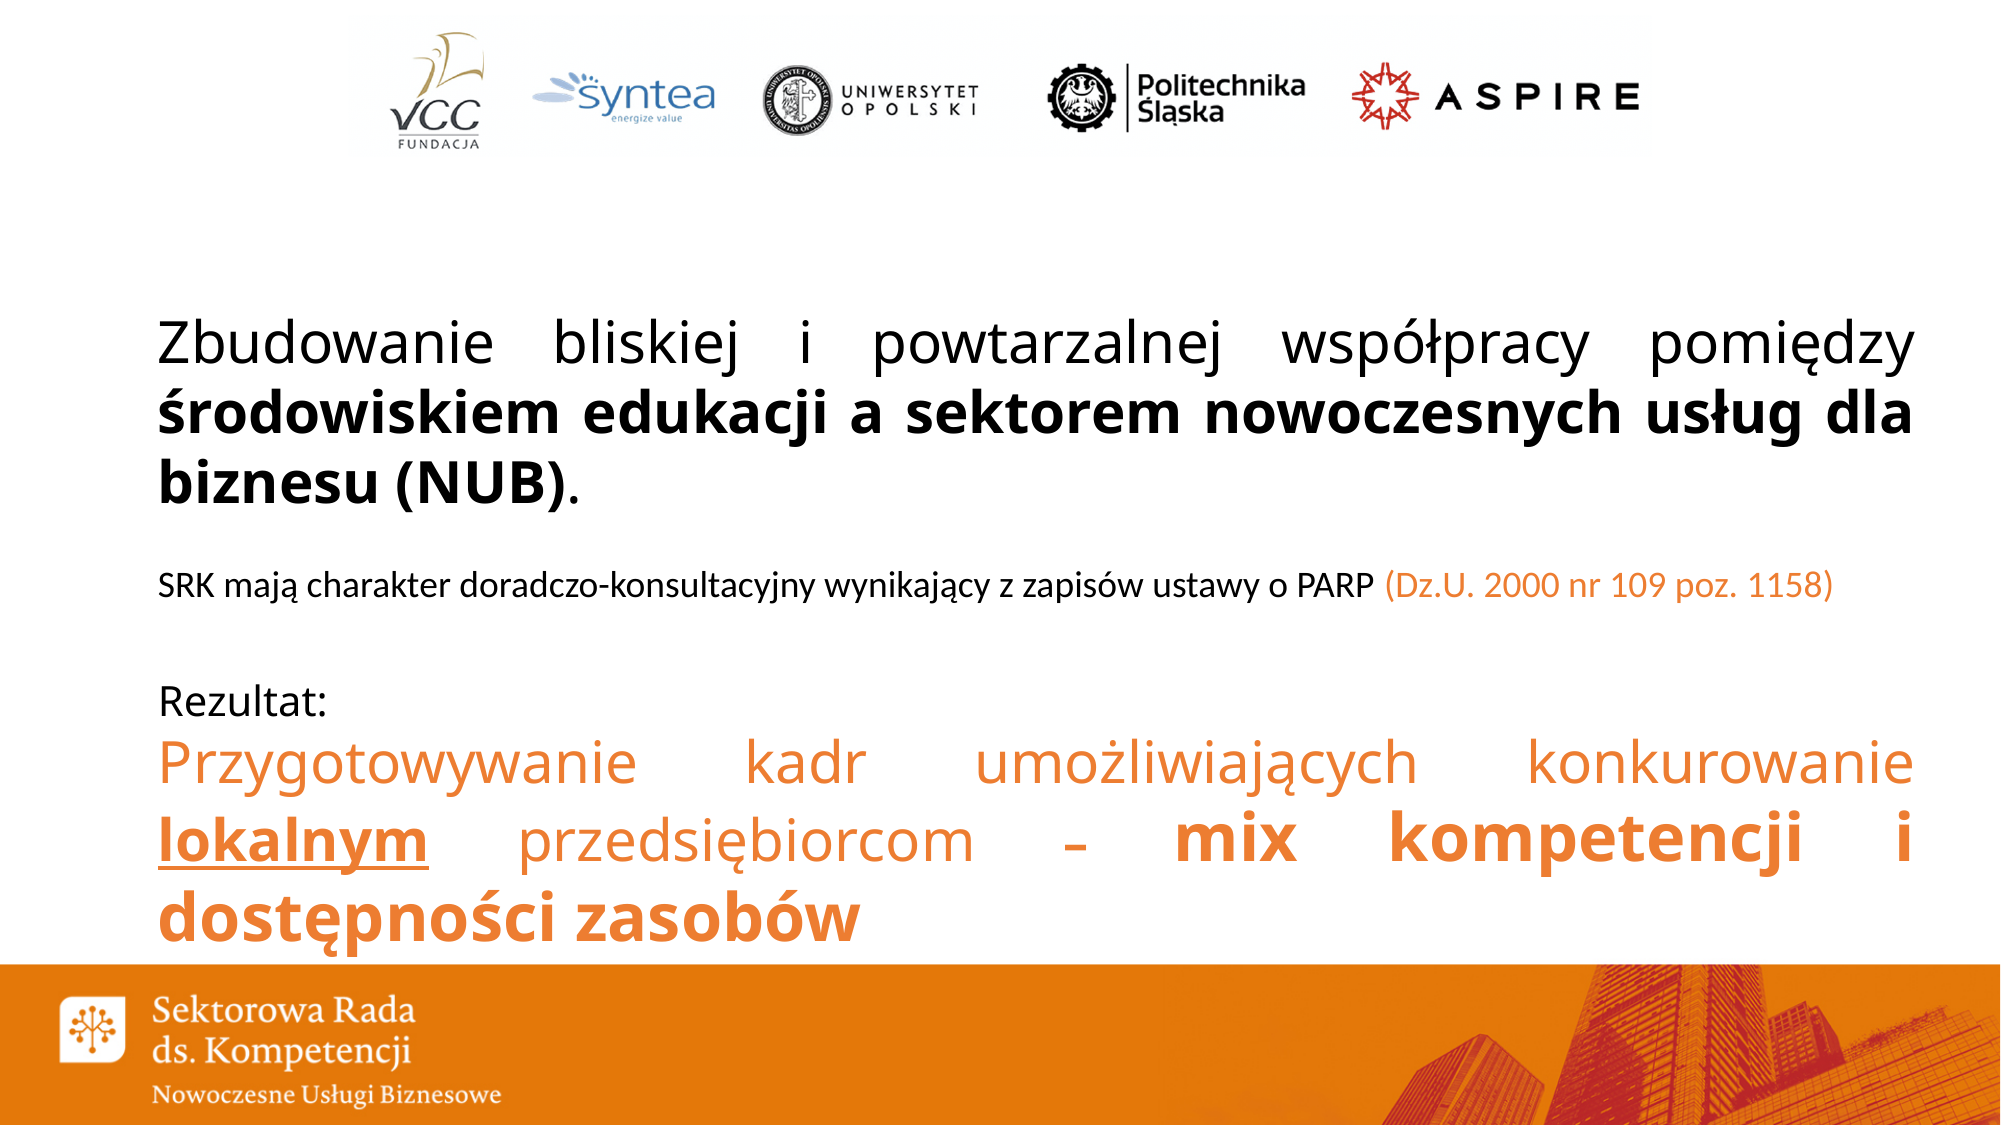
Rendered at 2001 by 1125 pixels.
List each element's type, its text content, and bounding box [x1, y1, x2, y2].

picture [0, 0, 2001, 1125]
text_box Zbudowanie bliskiej i powtarzalnej współpracy pomiędzy środowiskiem edukacji a sektorem nowoczesnych usług dla biznesu (NUB). SRK mają charakter doradczo-konsultacyjny wynikający z zapisów ustawy o PARP (Dz.U. 2000 nr 109 poz. 1158) Rezultat: Przygotowywanie kadr umożliwiających konkurowanie lokalnym przedsiębiorcom – mix kompetencji i dostępności zasobów [143, 297, 1930, 962]
